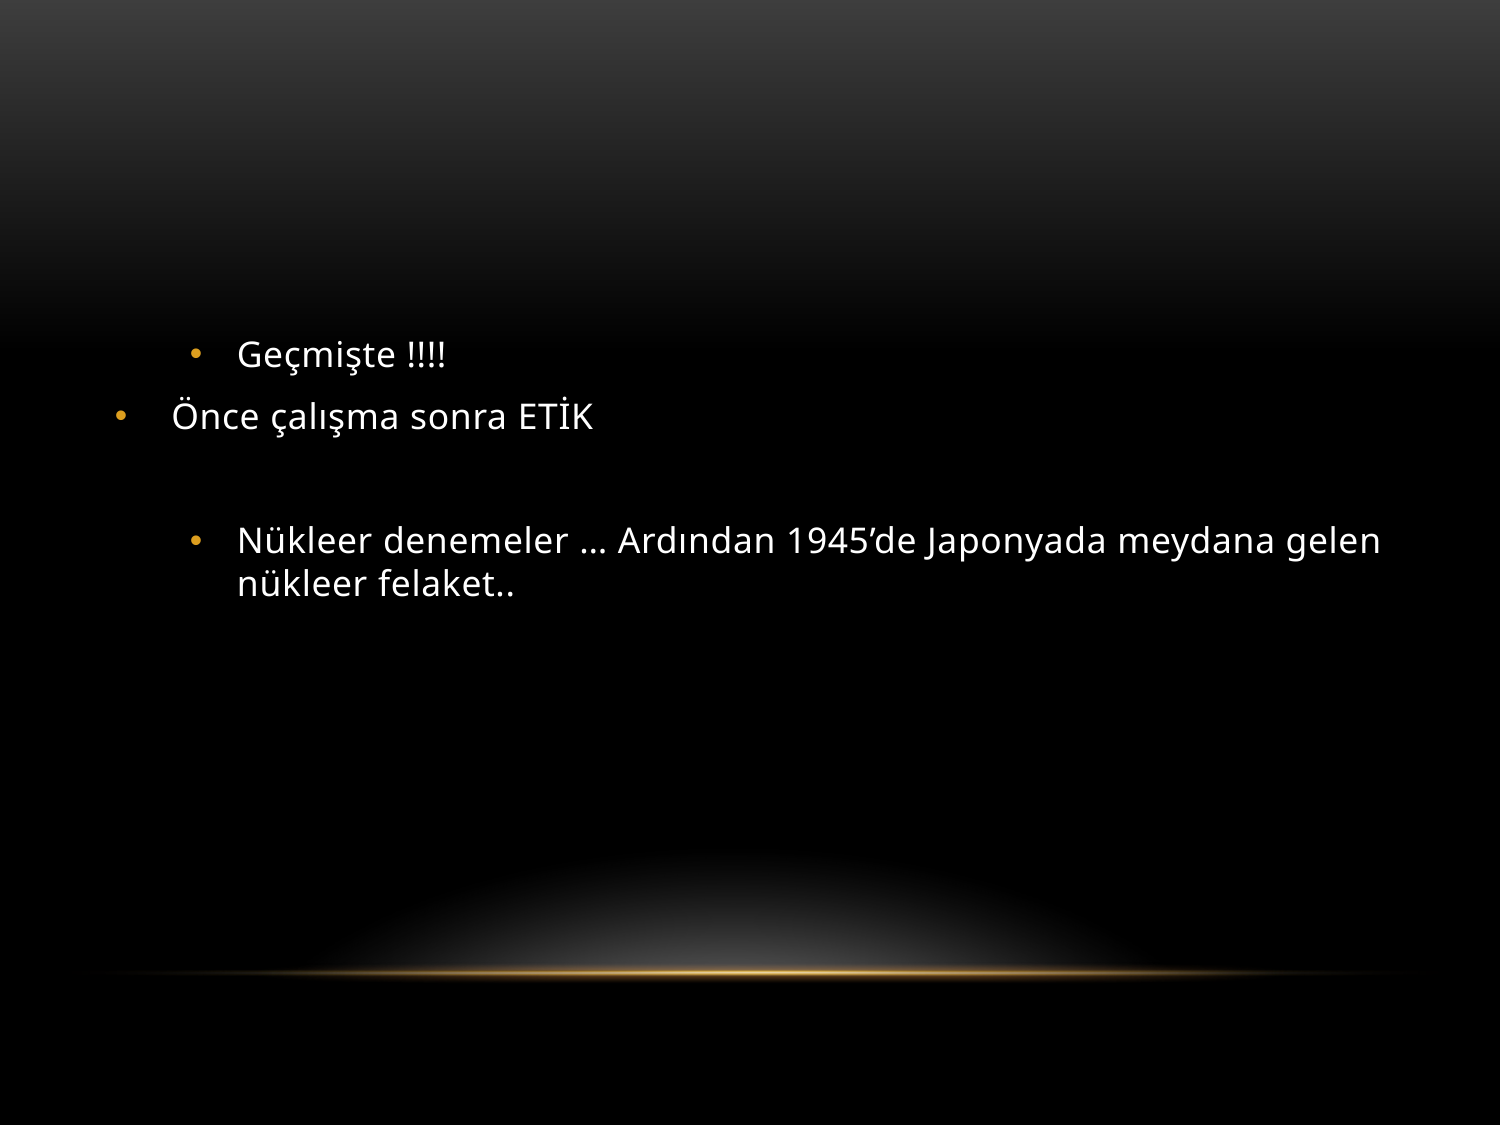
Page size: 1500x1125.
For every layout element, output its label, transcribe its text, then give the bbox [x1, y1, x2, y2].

picture [0, 0, 1500, 1125]
list Geçmişte !!!! Önce çalışma sonra ETİK Nükleer denemeler … Ardından 1945’de Japonyada meydana gelen nükleer felaket.. [99, 262, 1400, 938]
